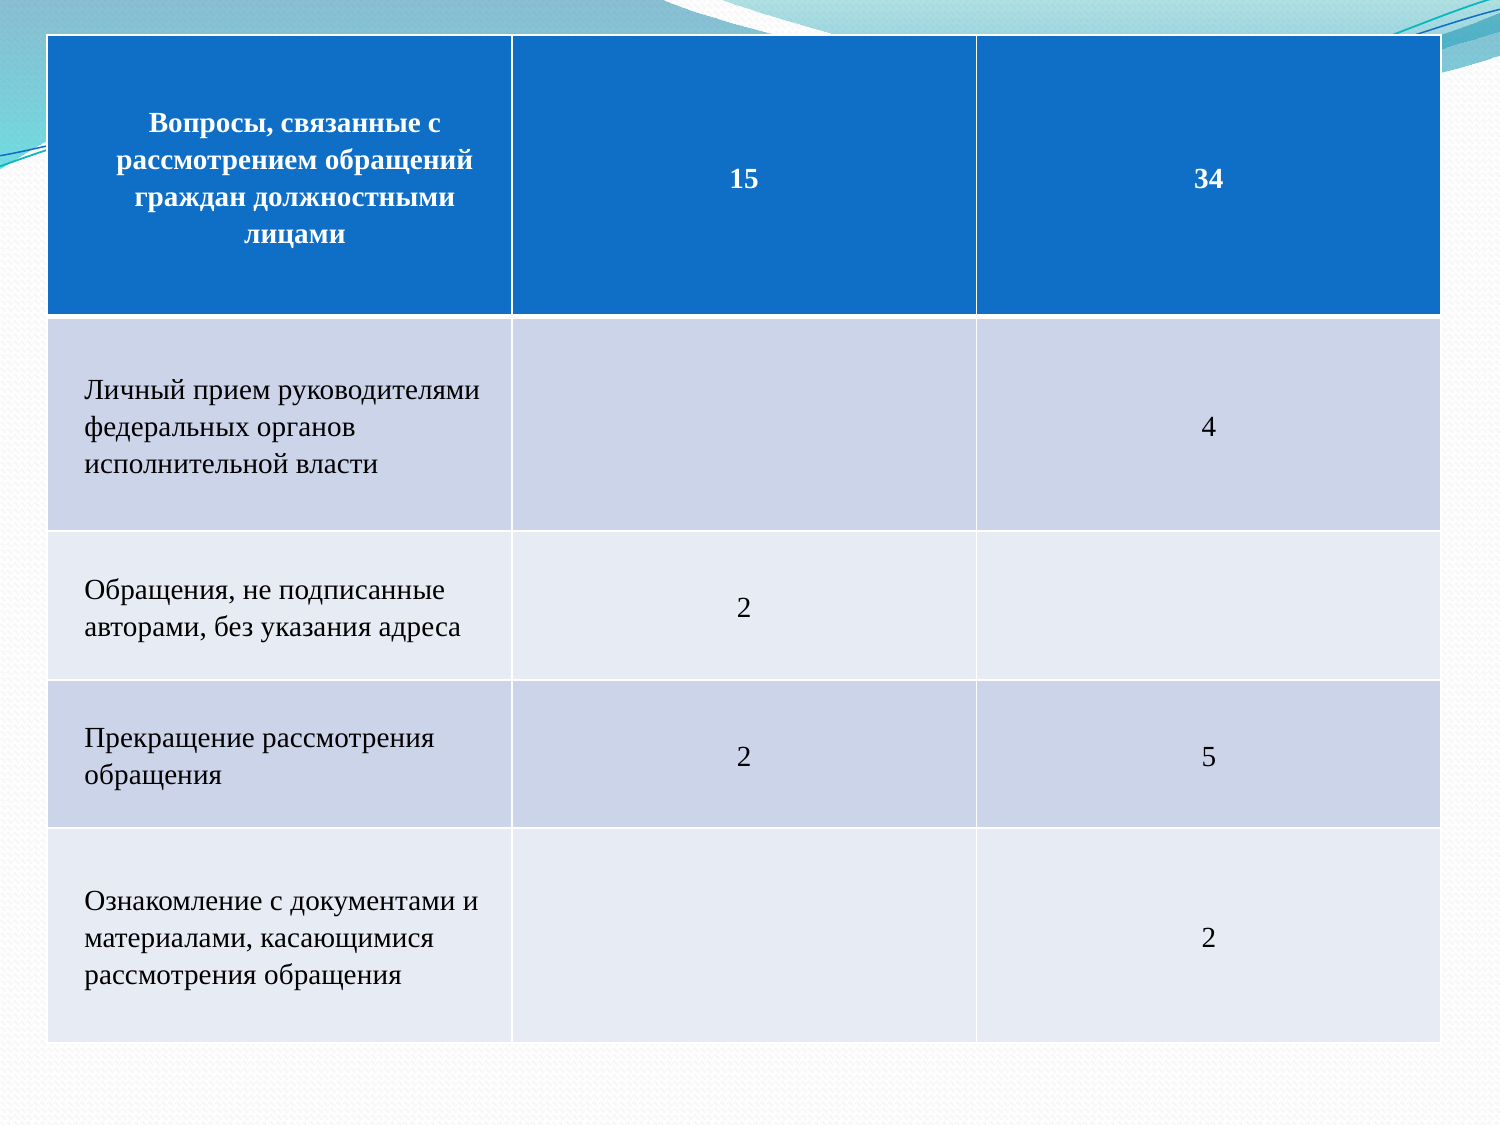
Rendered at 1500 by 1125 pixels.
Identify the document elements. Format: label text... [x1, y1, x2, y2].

table_cell 2 [977, 829, 1440, 1042]
table_cell [513, 319, 976, 530]
table_cell Прекращение рассмотрения обращения [48, 681, 511, 827]
table_cell Личный прием руководителями федеральных органов исполнительной власти [48, 319, 511, 530]
table_cell 4 [977, 319, 1440, 530]
table_cell 2 [513, 532, 976, 679]
table_header 34 [977, 36, 1440, 314]
table_cell [977, 532, 1440, 679]
table_cell Ознакомление с документами и материалами, касающимися рассмотрения обращения [48, 829, 511, 1042]
table_cell [513, 829, 976, 1042]
table_cell 2 [513, 681, 976, 827]
table_cell Обращения, не подписанные авторами, без указания адреса [48, 532, 511, 679]
table_cell 5 [977, 681, 1440, 827]
table_header 15 [513, 36, 976, 314]
table_header Вопросы, связанные с рассмотрением обращений граждан должностными лицами [48, 36, 511, 314]
